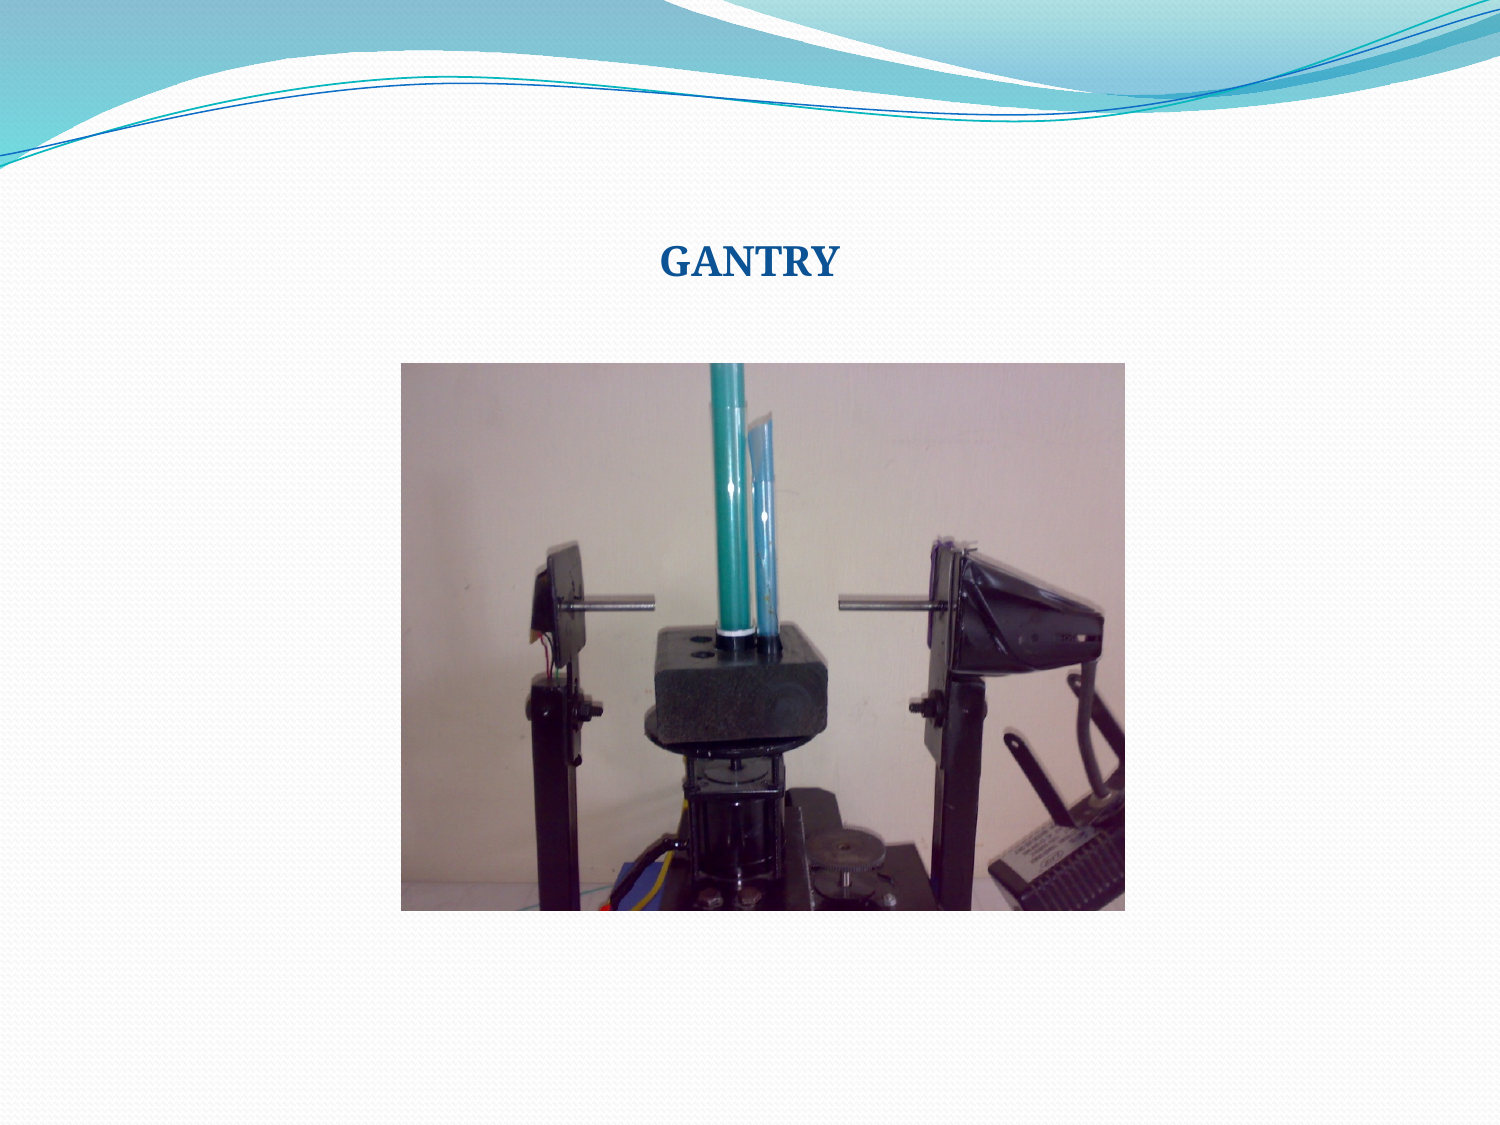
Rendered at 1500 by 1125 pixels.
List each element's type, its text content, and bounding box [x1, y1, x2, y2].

picture [401, 363, 1126, 912]
text_box GANTRY [644, 227, 1184, 293]
